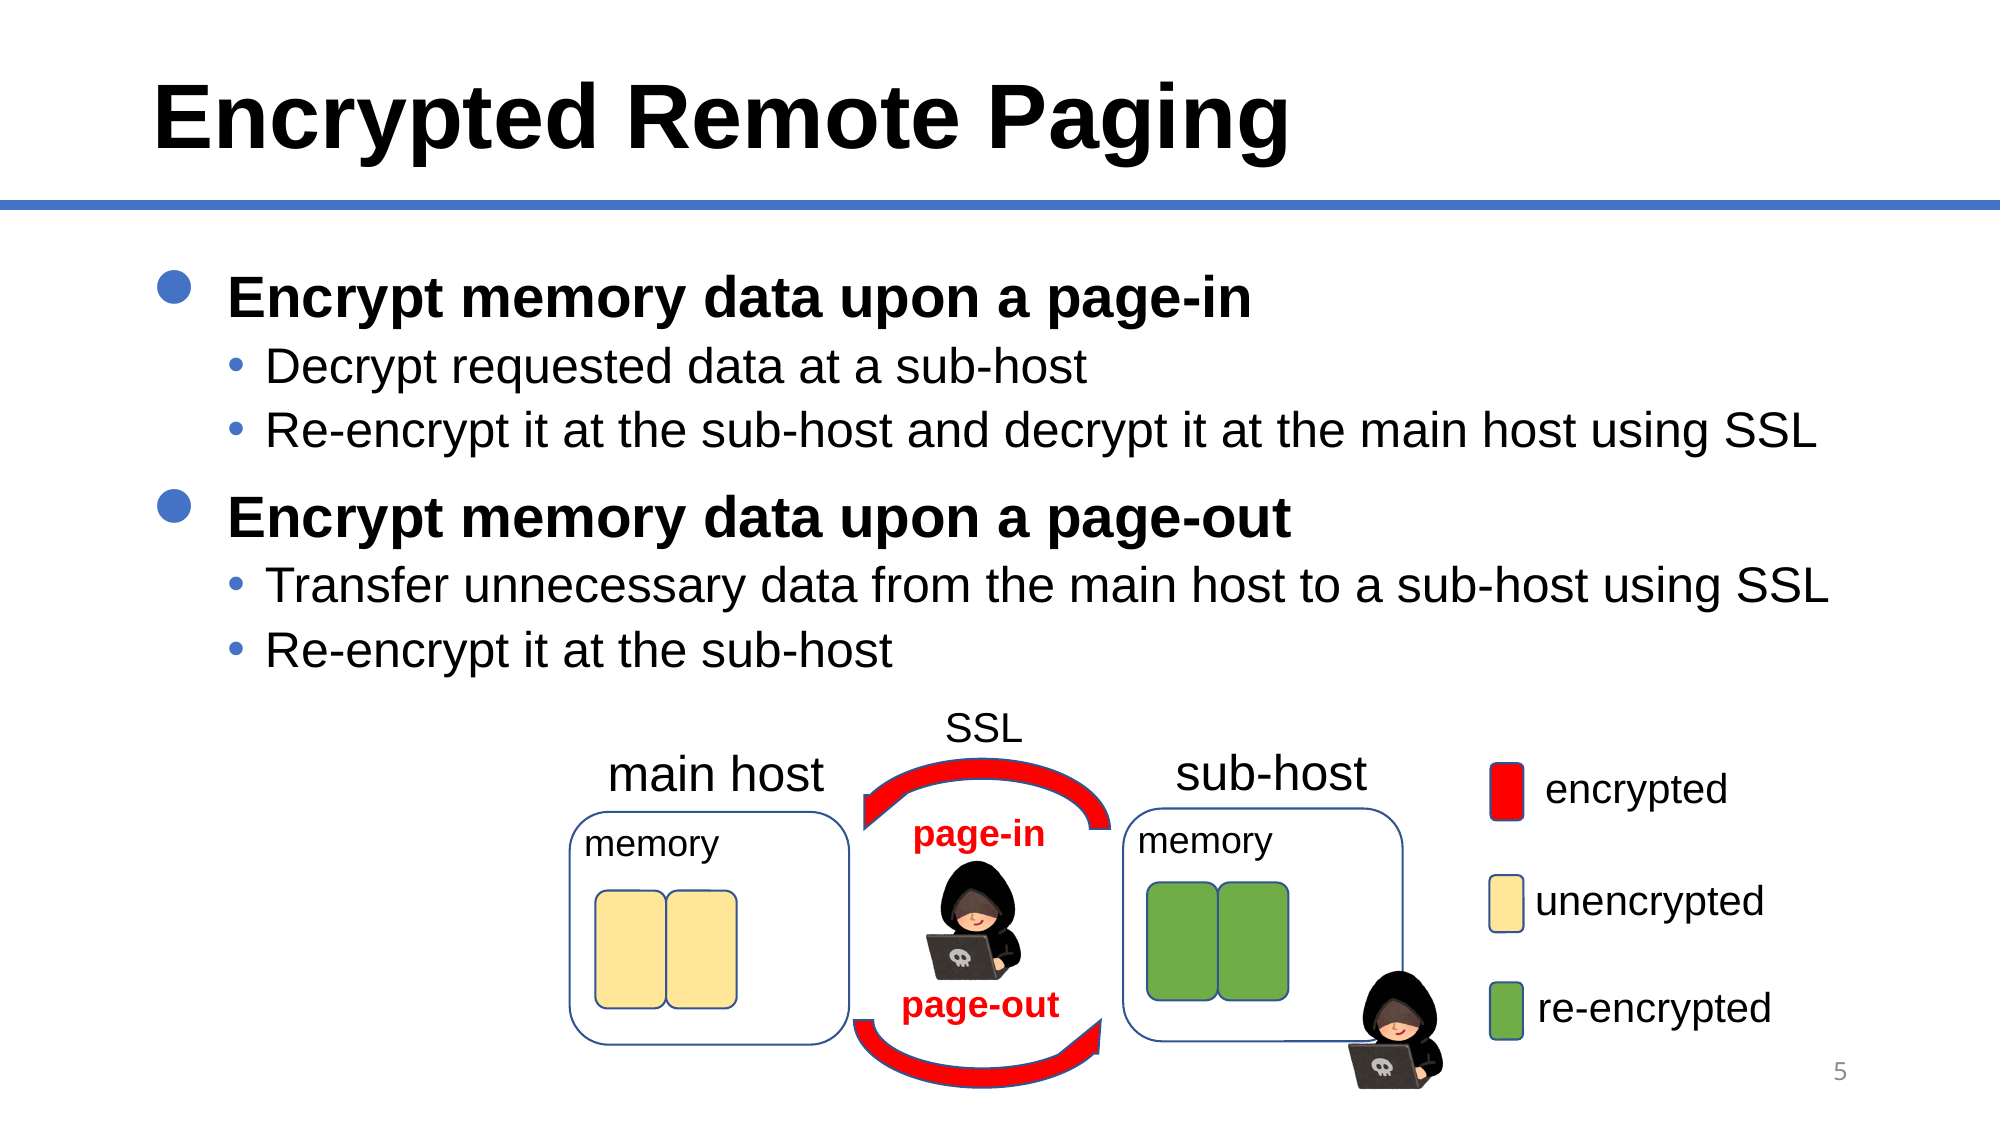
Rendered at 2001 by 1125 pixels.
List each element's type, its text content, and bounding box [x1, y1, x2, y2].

picture [1335, 968, 1462, 1095]
text_box [1489, 762, 1525, 822]
title Encrypted Remote Paging [137, 11, 1863, 227]
text_box main host [592, 733, 840, 809]
text_box [1122, 808, 1404, 1043]
list Encrypt memory data upon a page-in Decrypt requested data at a sub-host Re-encrypt it at the sub-host and decrypt it at the main host using SSL Encrypt memory data upon a page-out Transfer unnecessary data from the main host to a sub-host using SSL Re-encrypt it at the sub-host [137, 252, 1863, 902]
text_box [1488, 981, 1525, 1041]
text_box page-in [897, 801, 1061, 862]
slide_number 5 [1412, 1042, 1863, 1103]
text_box [863, 758, 1112, 832]
text_box memory [1122, 808, 1288, 869]
picture [913, 858, 1040, 985]
text_box unencrypted [1520, 866, 1781, 931]
text_box [666, 889, 738, 1010]
text_box page-out [886, 972, 1075, 1033]
text_box sub-host [1146, 732, 1383, 808]
text_box encrypted [1530, 754, 1744, 820]
text_box memory [569, 812, 735, 872]
text_box [1218, 881, 1290, 1002]
text_box [1146, 881, 1219, 1002]
text_box [568, 810, 851, 1046]
text_box SSL [930, 693, 1039, 758]
text_box [852, 1017, 1102, 1089]
text_box re-encrypted [1522, 973, 1788, 1039]
text_box [594, 889, 668, 1010]
text_box [1488, 874, 1525, 934]
